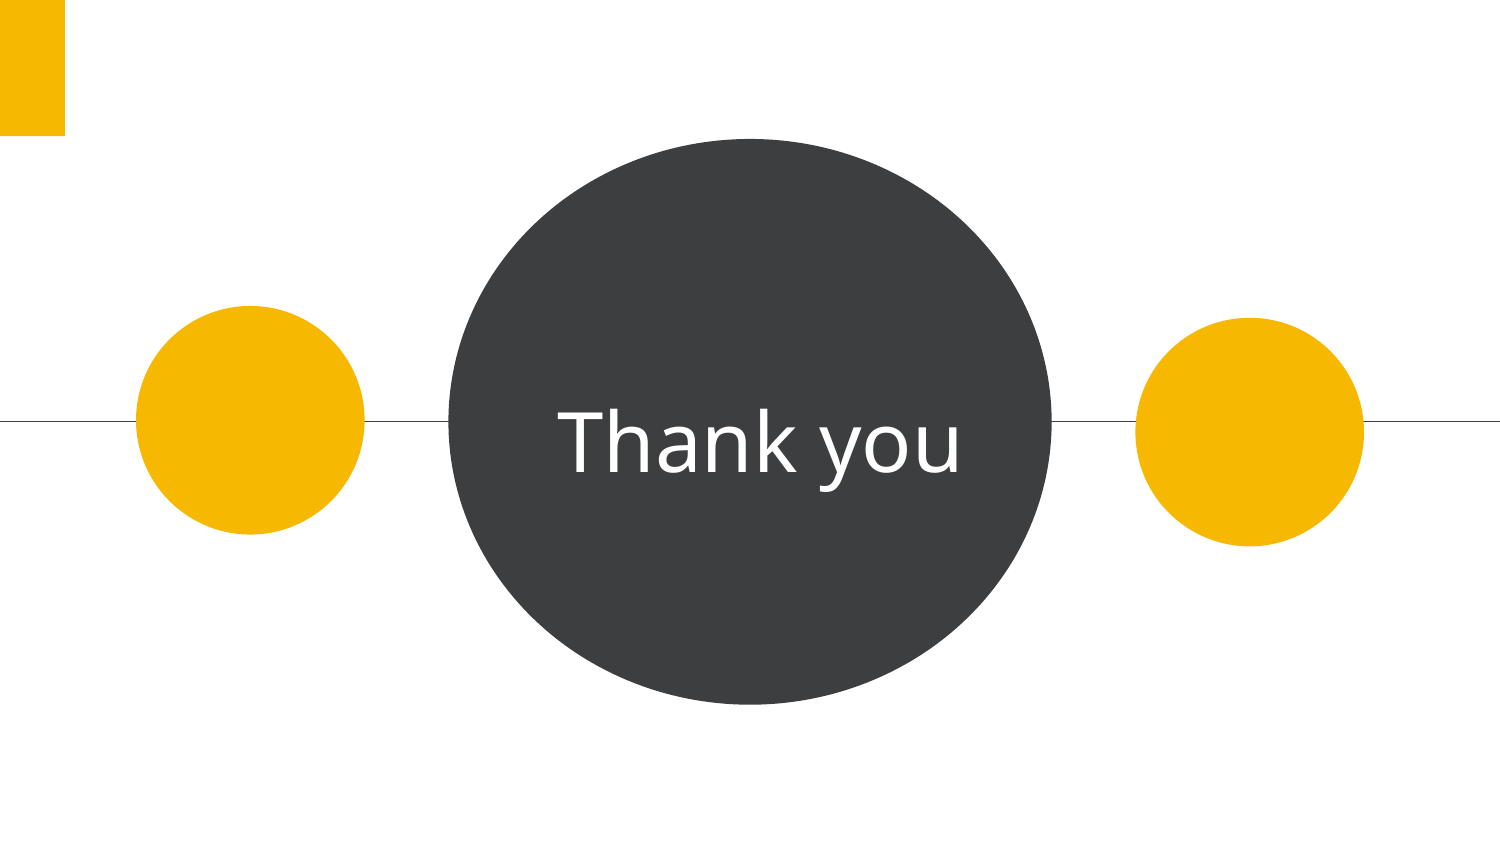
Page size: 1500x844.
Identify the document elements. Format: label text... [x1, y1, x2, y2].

text_box [134, 304, 366, 421]
text_box [447, 422, 1053, 706]
text_box Thank you [512, 422, 1010, 497]
text_box [1134, 316, 1365, 421]
text_box [0, 0, 66, 137]
text_box [134, 422, 366, 536]
text_box [447, 137, 1053, 421]
text_box [1134, 422, 1366, 548]
text_box Thank you [512, 331, 1010, 421]
